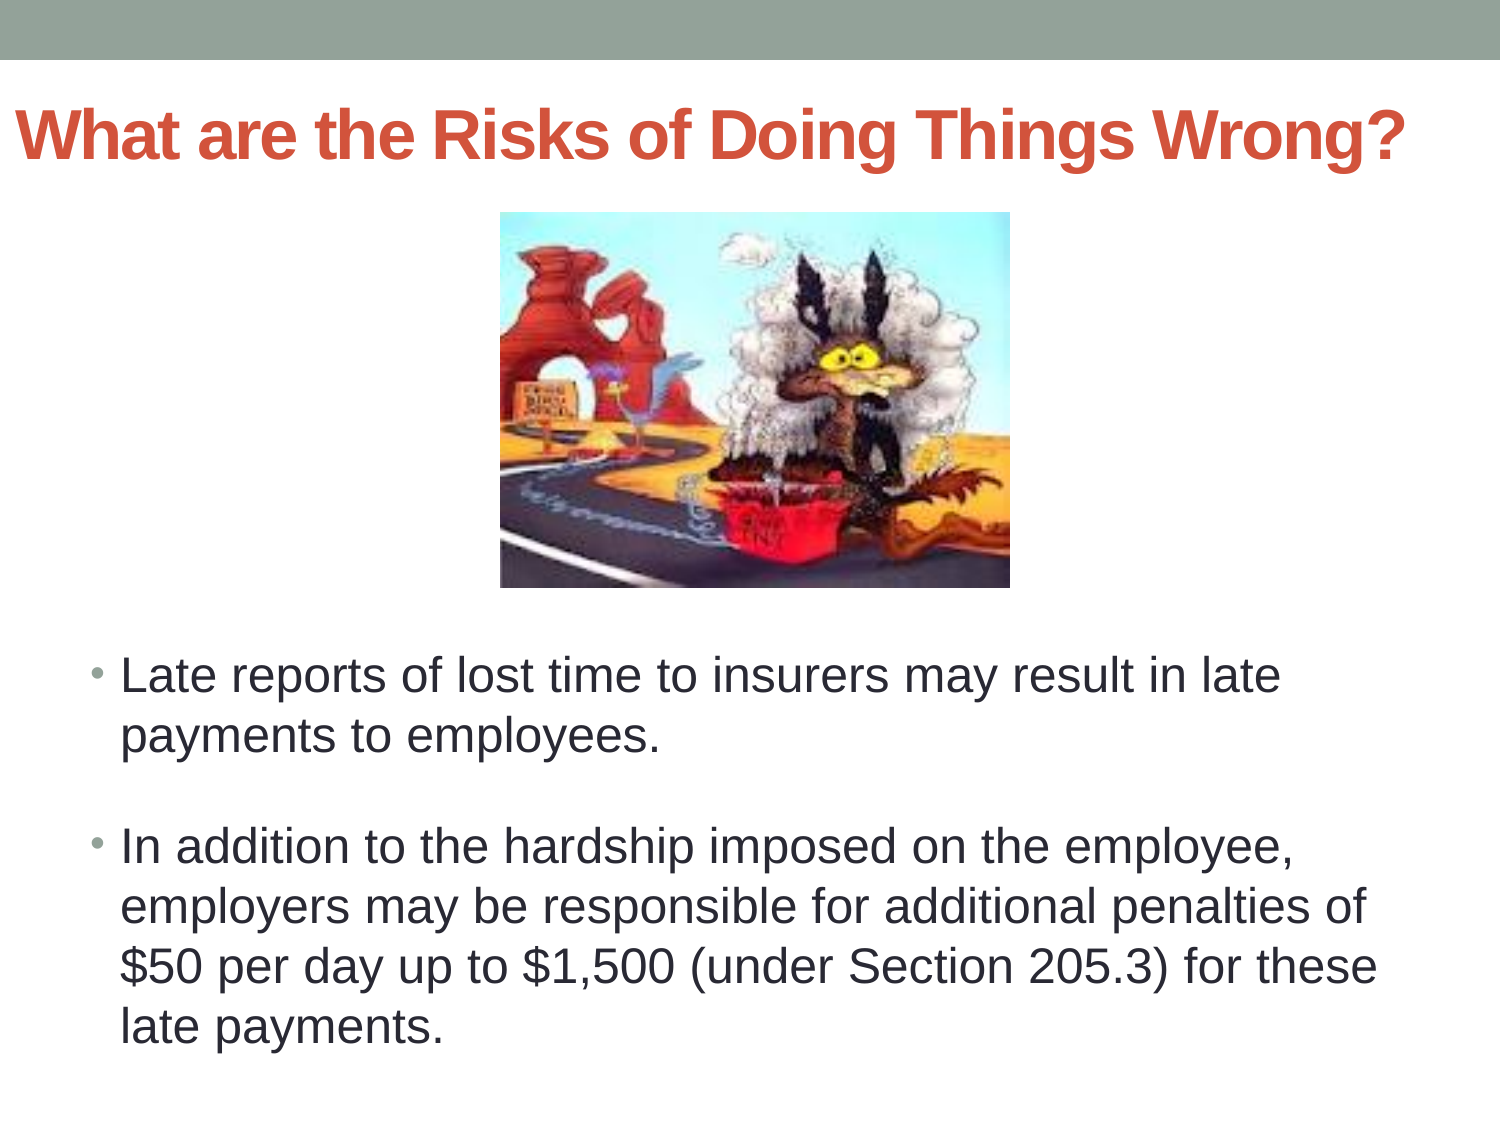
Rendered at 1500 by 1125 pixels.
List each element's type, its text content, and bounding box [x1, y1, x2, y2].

title What are the Risks of Doing Things Wrong? [0, 0, 1500, 263]
list Late reports of lost time to insurers may result in late payments to employees. In addition to the hardship imposed on the employee, employers may be responsible for additional penalties of $50 per day up to $1,500 (under Section 205.3) for these late payments. [75, 425, 1425, 1125]
picture [499, 212, 1011, 588]
